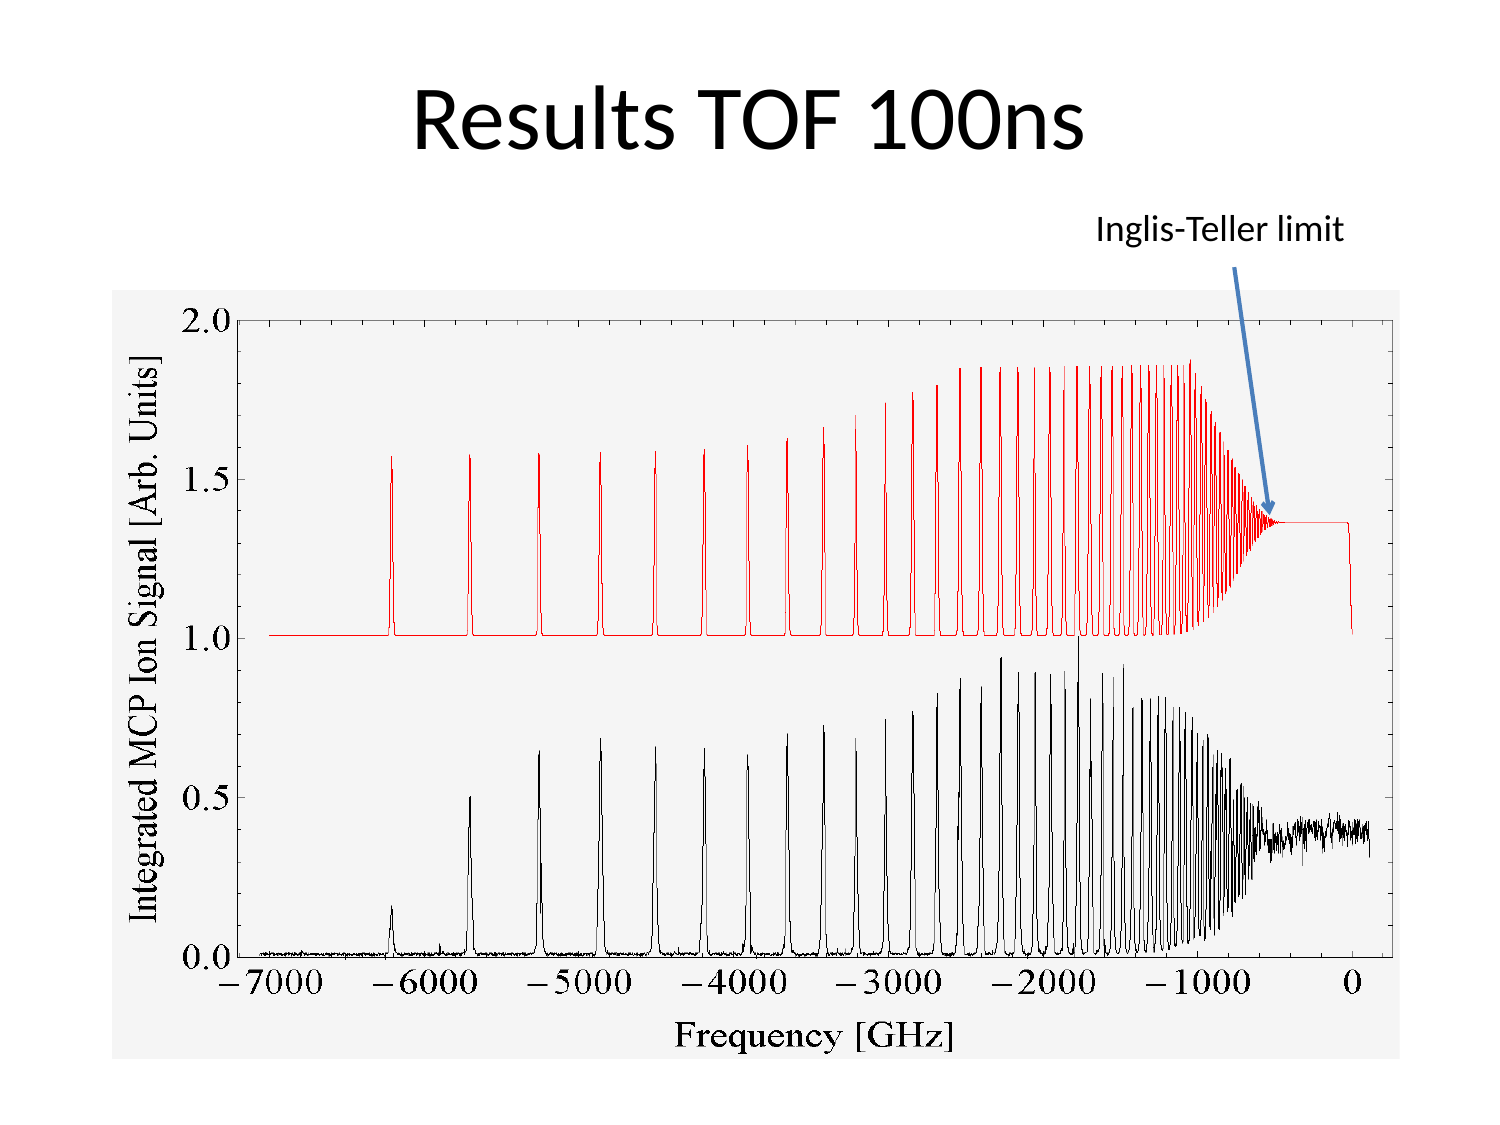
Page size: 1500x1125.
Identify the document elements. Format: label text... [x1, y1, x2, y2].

title Results TOF 100ns [75, 19, 1425, 207]
text_box Inglis-Teller limit [1080, 196, 1436, 256]
picture [111, 290, 1400, 1059]
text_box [1233, 266, 1270, 516]
